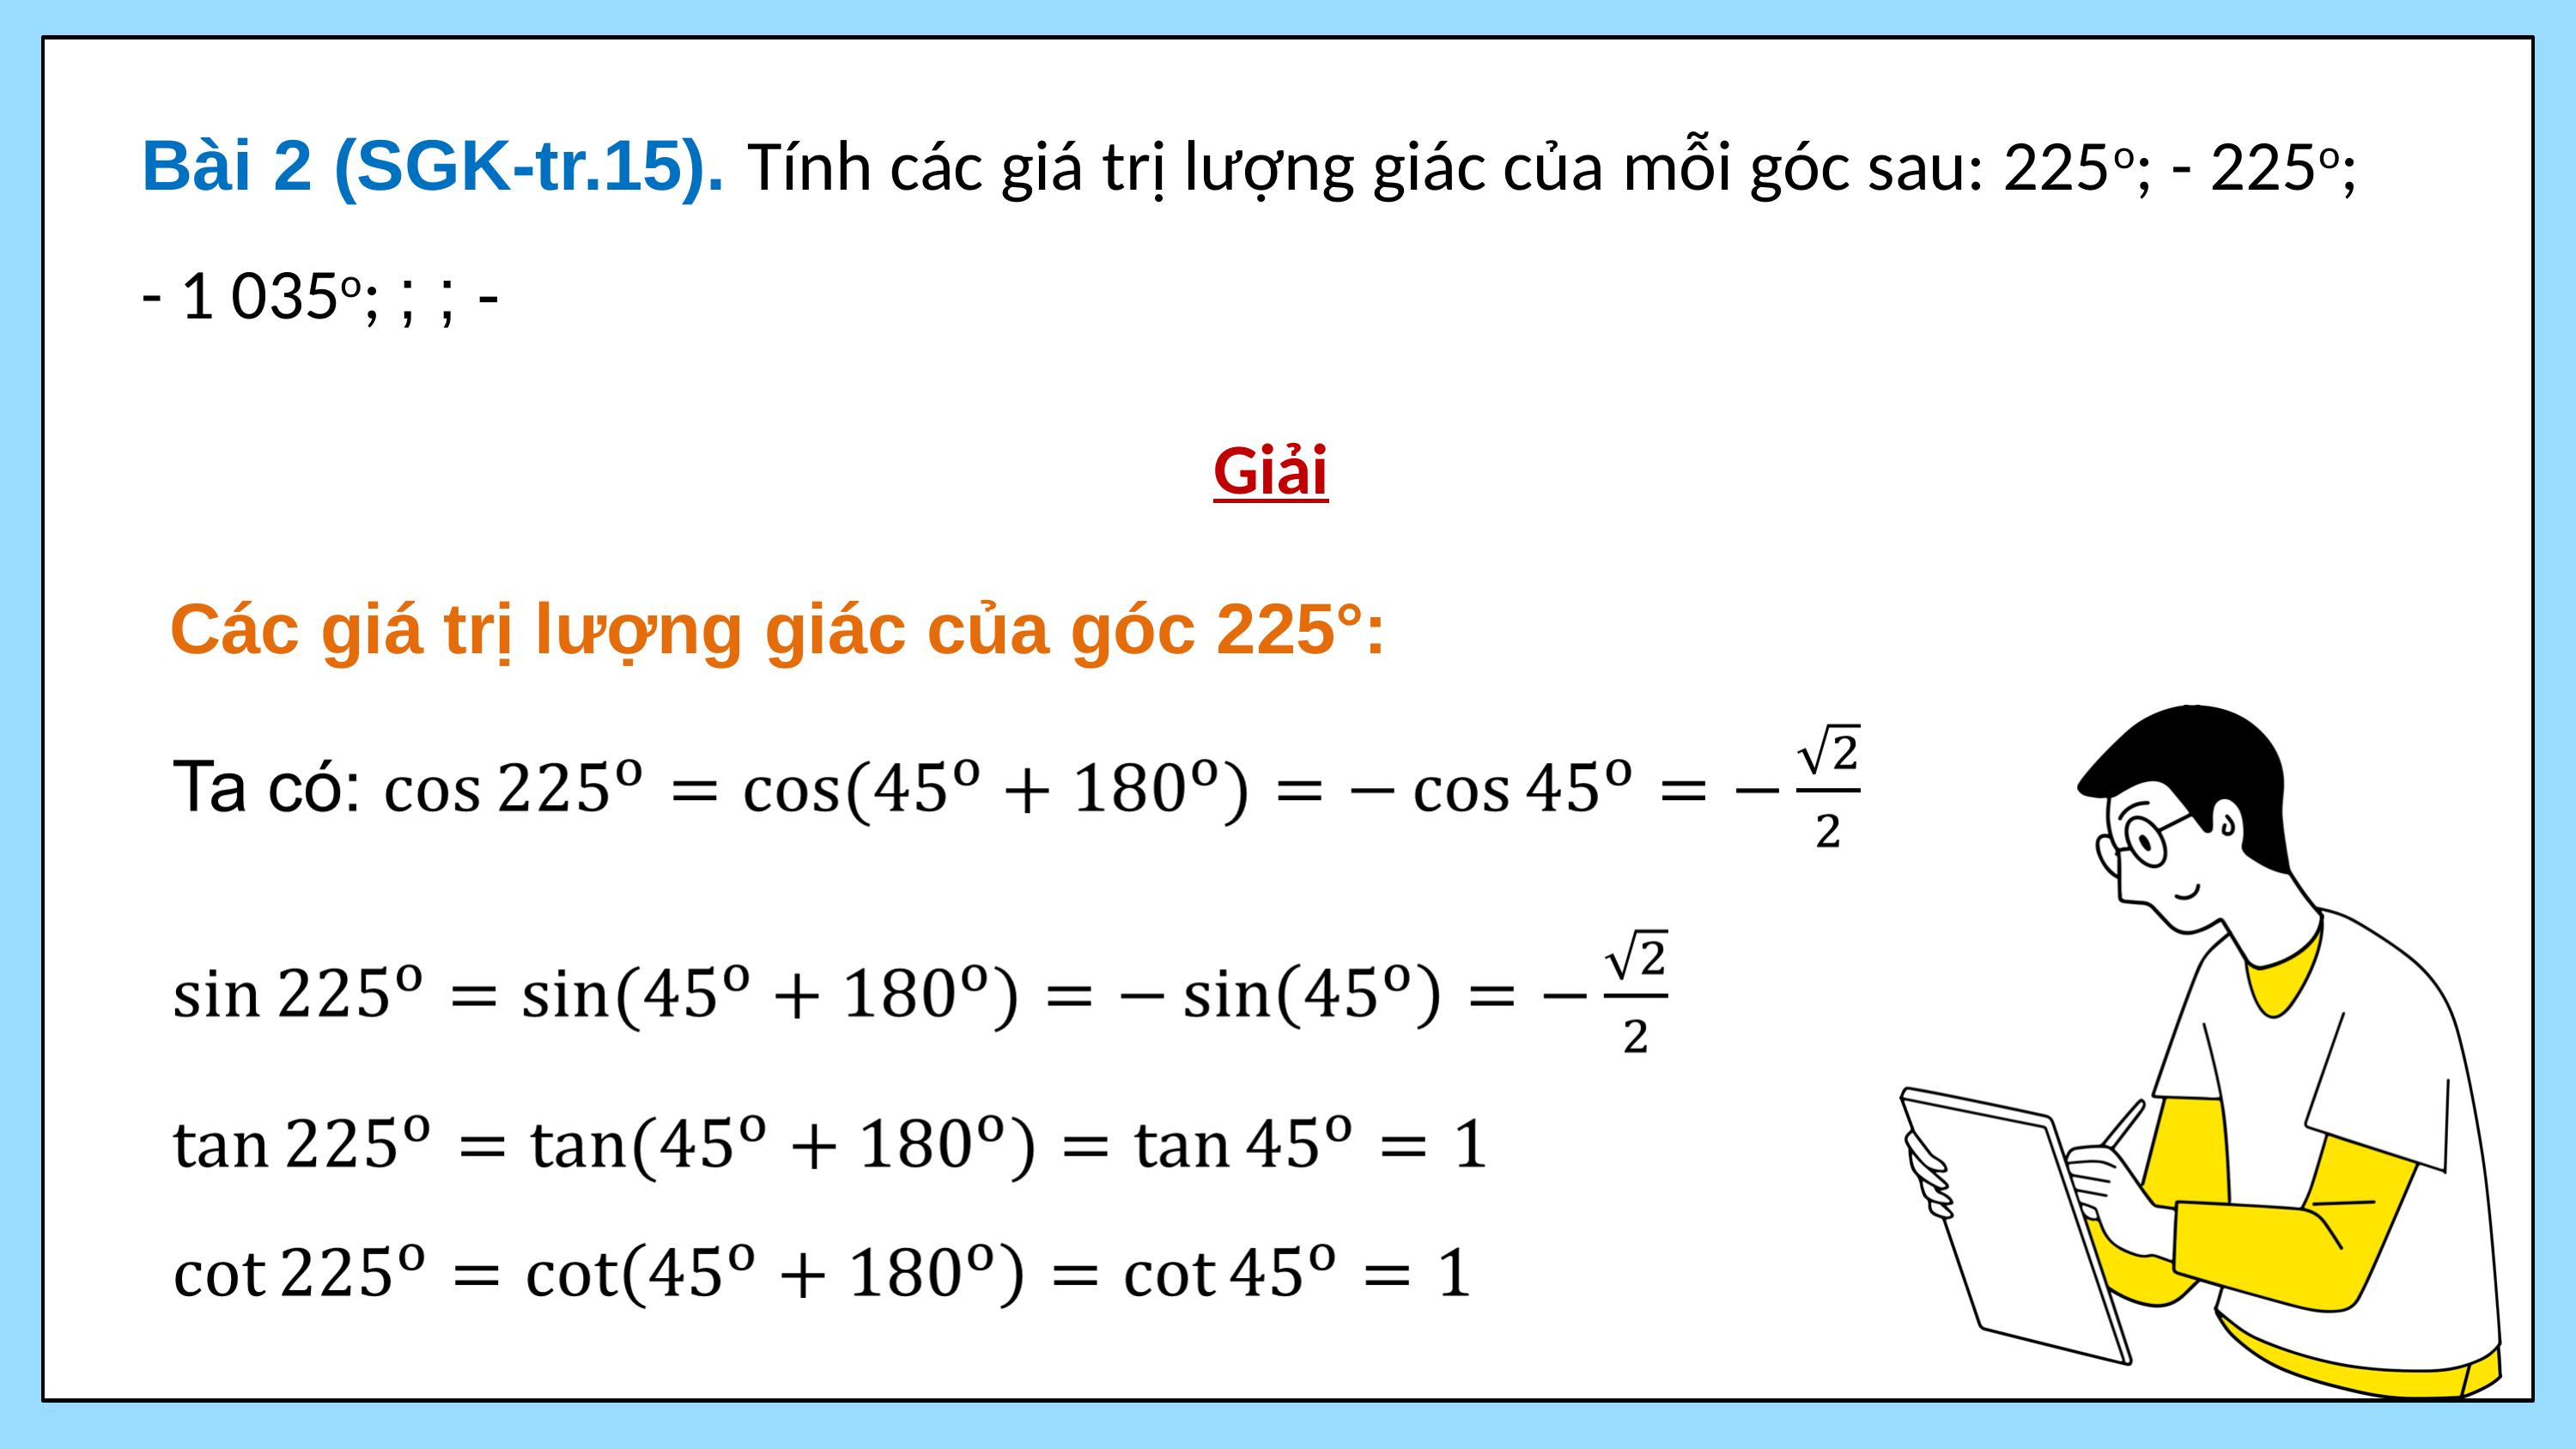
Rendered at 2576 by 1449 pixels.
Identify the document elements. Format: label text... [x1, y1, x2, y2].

text_box Các giá trị lượng giác của góc 225°: [156, 575, 1402, 652]
text_box Giải [1200, 415, 1376, 515]
text_box [43, 37, 2534, 1401]
picture [128, 652, 2502, 1401]
